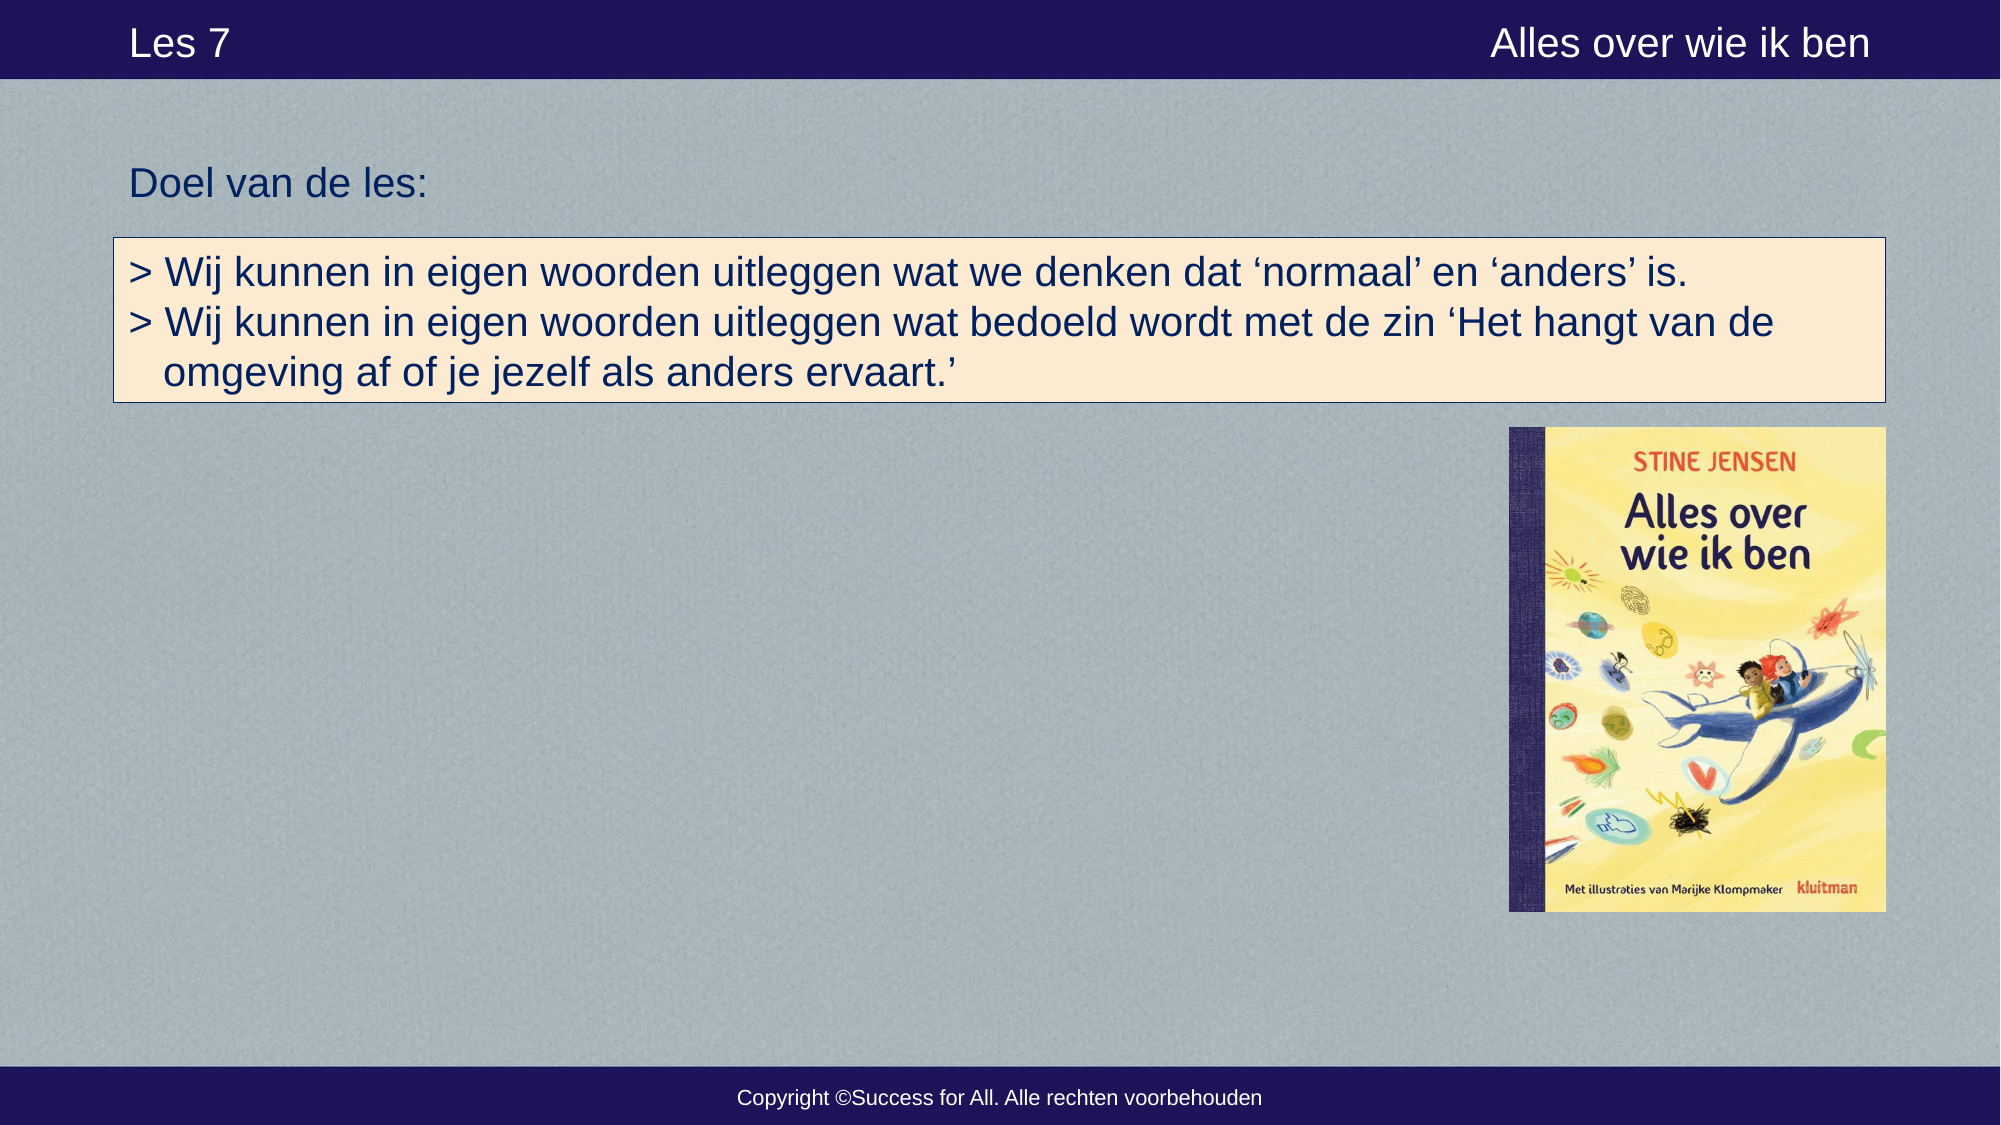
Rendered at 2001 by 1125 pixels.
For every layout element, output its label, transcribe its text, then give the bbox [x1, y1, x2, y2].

text_box Les 7 [114, 8, 354, 73]
text_box > Wij kunnen in eigen woorden uitleggen wat we denken dat ‘normaal’ en ‘anders’ is. > Wij kunnen in eigen woorden uitleggen wat bedoeld wordt met de zin ‘Het hangt van de omgeving af of je jezelf als anders ervaart.’ [113, 237, 1886, 403]
picture [0, 0, 2001, 1125]
text_box Alles over wie ik ben [999, 8, 1886, 73]
text_box Doel van de les: [113, 148, 1635, 214]
text_box Copyright ©Success for All. Alle rechten voorbehouden [0, 1076, 2000, 1125]
